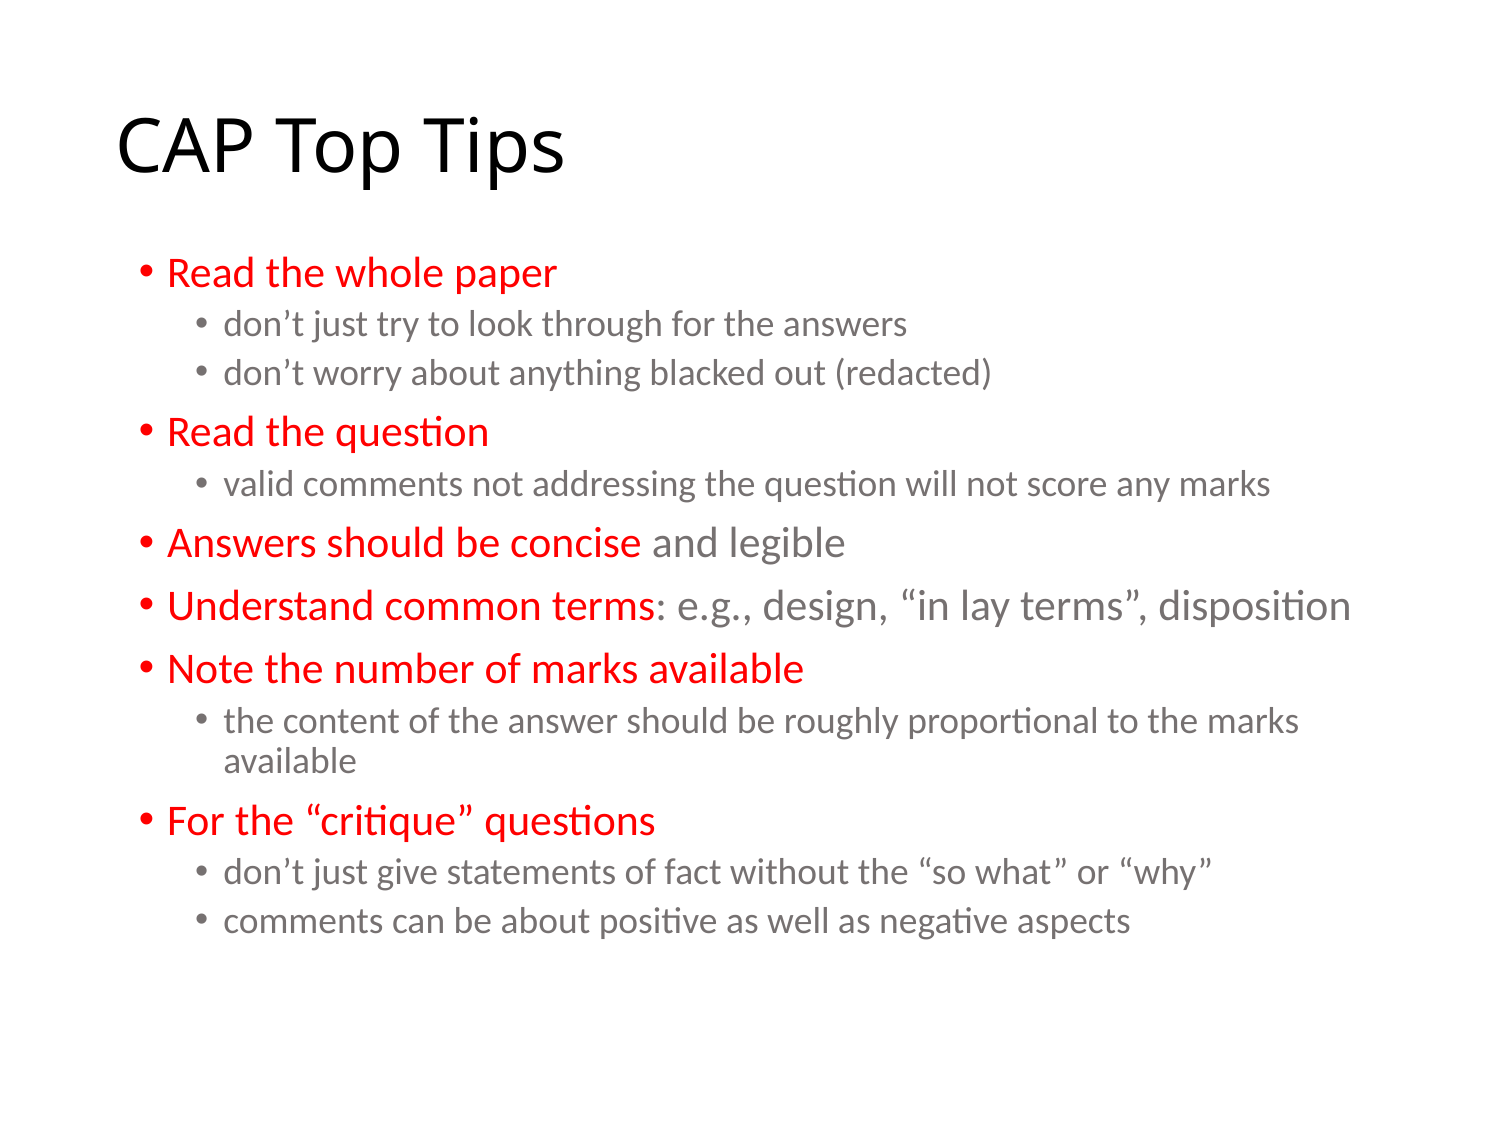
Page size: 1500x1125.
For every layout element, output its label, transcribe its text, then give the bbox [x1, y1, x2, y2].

list Read the whole paper don’t just try to look through for the answers don’t worry about anything blacked out (redacted) Read the question valid comments not addressing the question will not score any marks Answers should be concise and legible Understand common terms: e.g., design, “in lay terms”, disposition Note the number of marks available the content of the answer should be roughly proportional to the marks available For the “critique” questions don’t just give statements of fact without the “so what” or “why” comments can be about positive as well as negative aspects [123, 242, 1400, 1071]
title CAP Top Tips [100, 54, 1412, 243]
